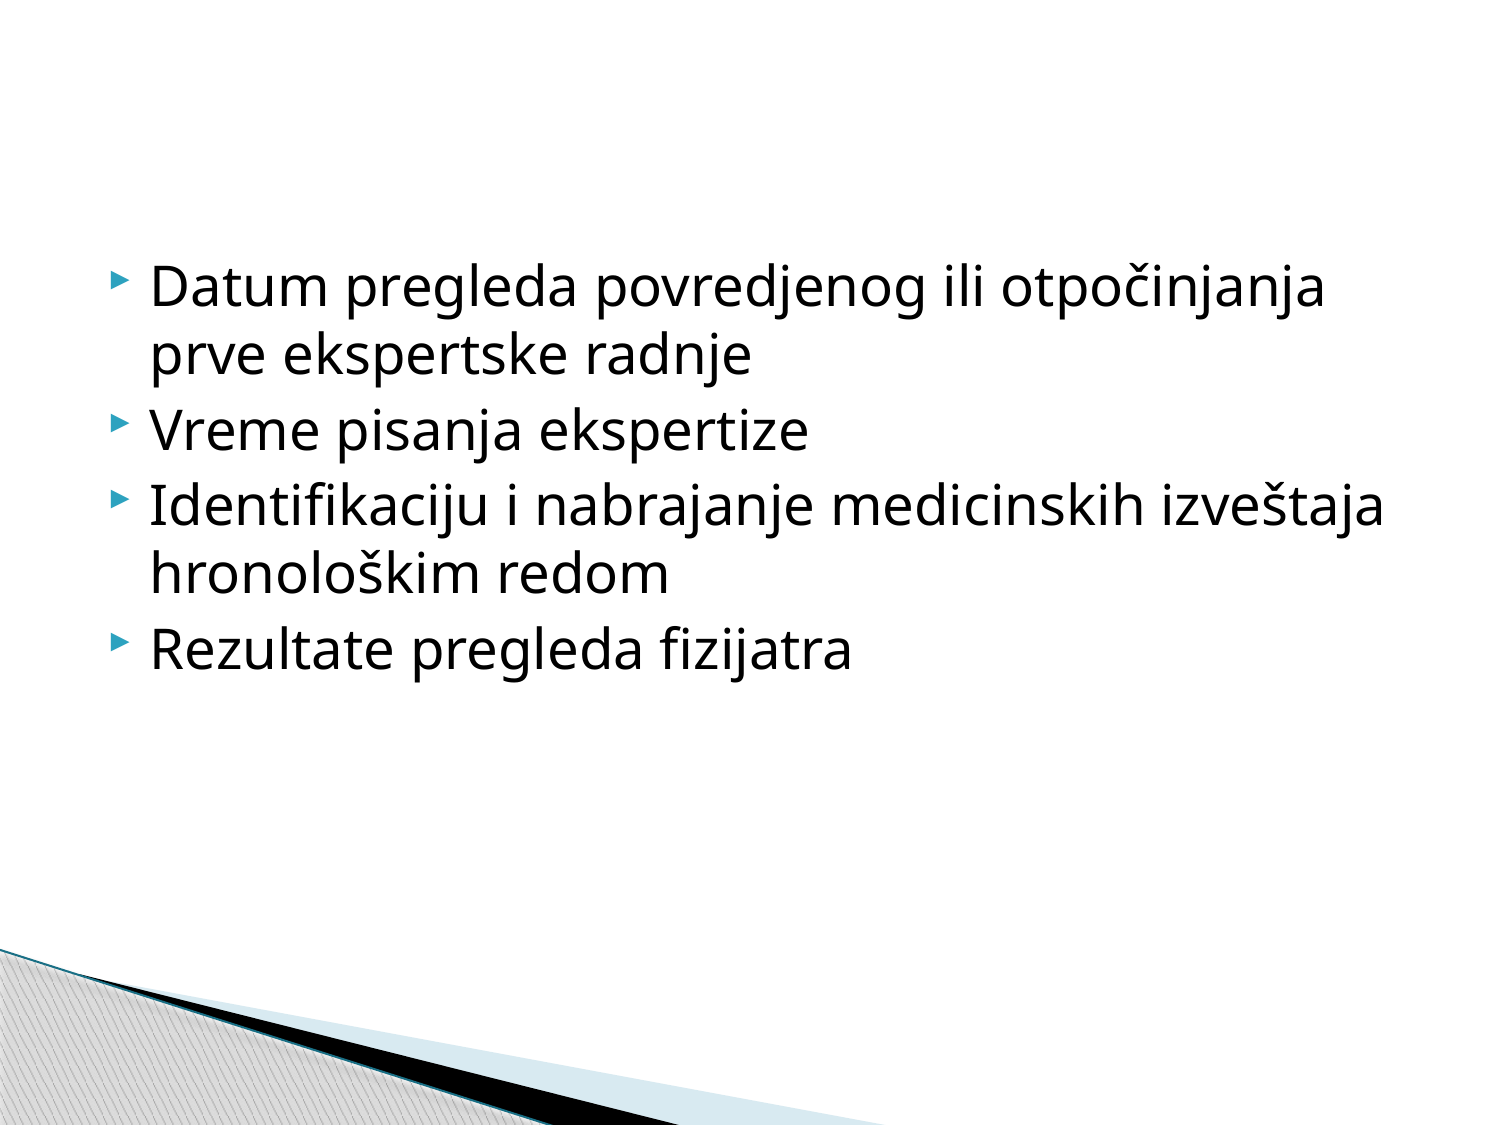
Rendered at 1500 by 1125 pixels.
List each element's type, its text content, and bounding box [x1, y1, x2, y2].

list Datum pregleda povredjenog ili otpočinjanja prve ekspertske radnje Vreme pisanja ekspertize Identifikaciju i nabrajanje medicinskih izveštaja hronološkim redom Rezultate pregleda fizijatra [75, 243, 1425, 986]
